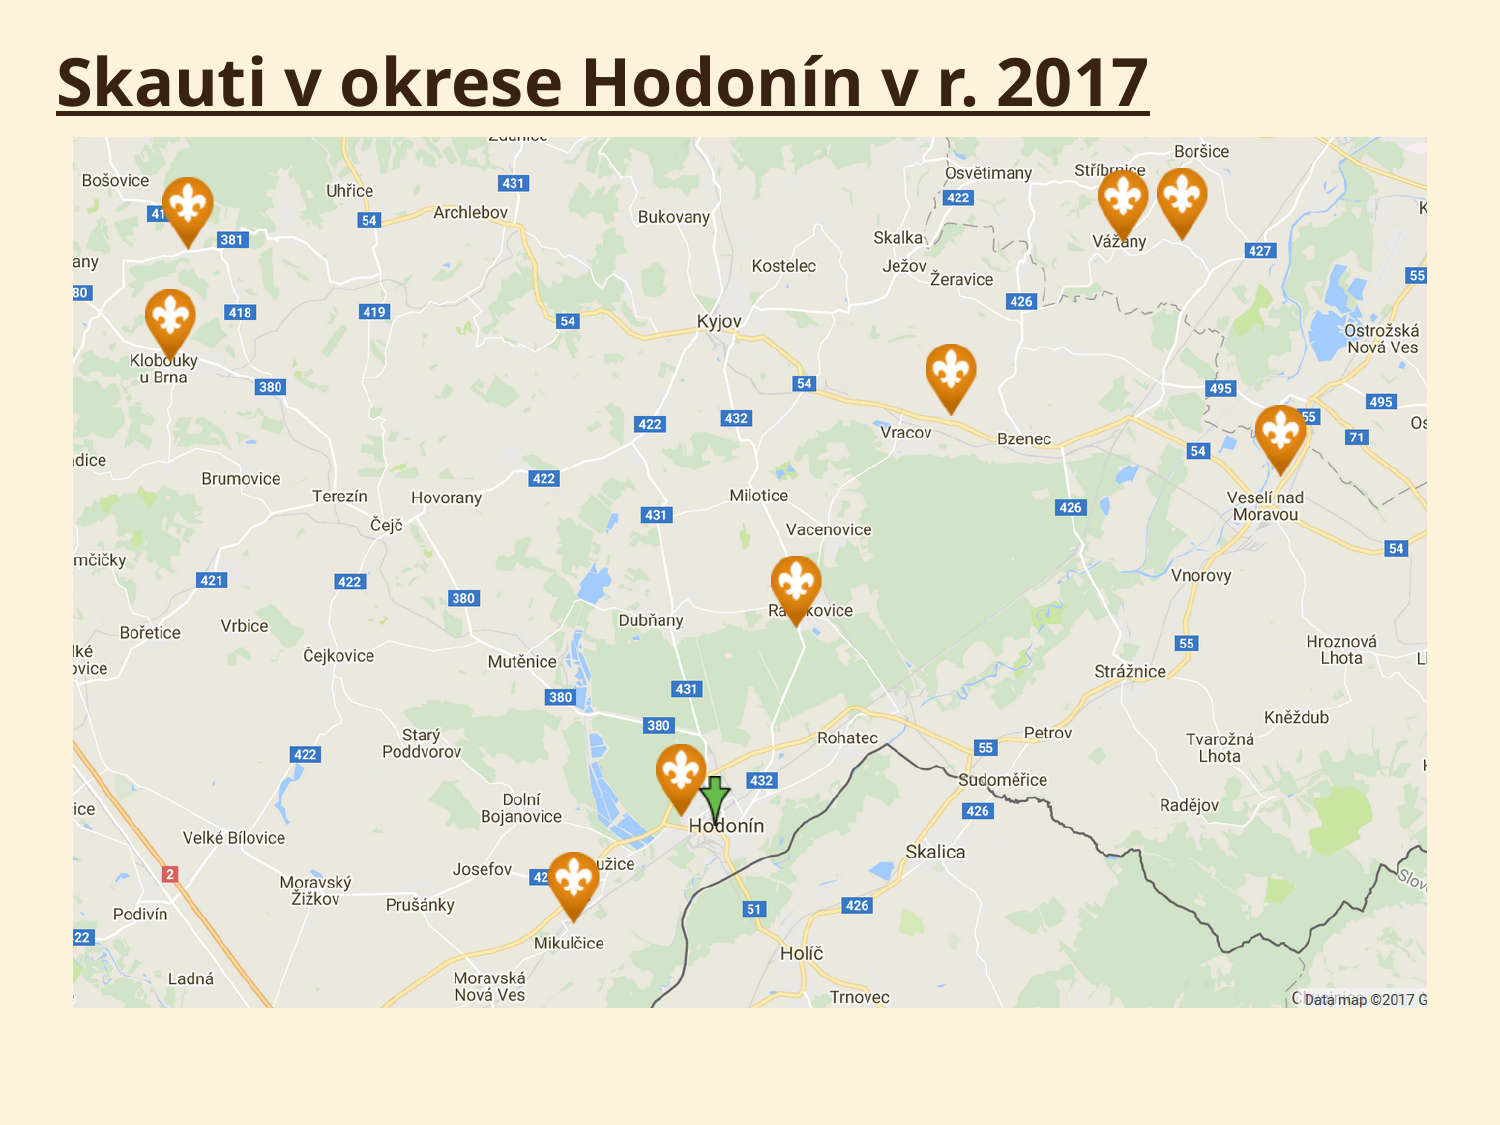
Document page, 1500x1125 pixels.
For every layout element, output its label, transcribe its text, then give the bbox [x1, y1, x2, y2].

picture [72, 137, 1427, 1008]
text_box Skauti v okrese Hodonín v r. 2017 [41, 32, 1391, 127]
